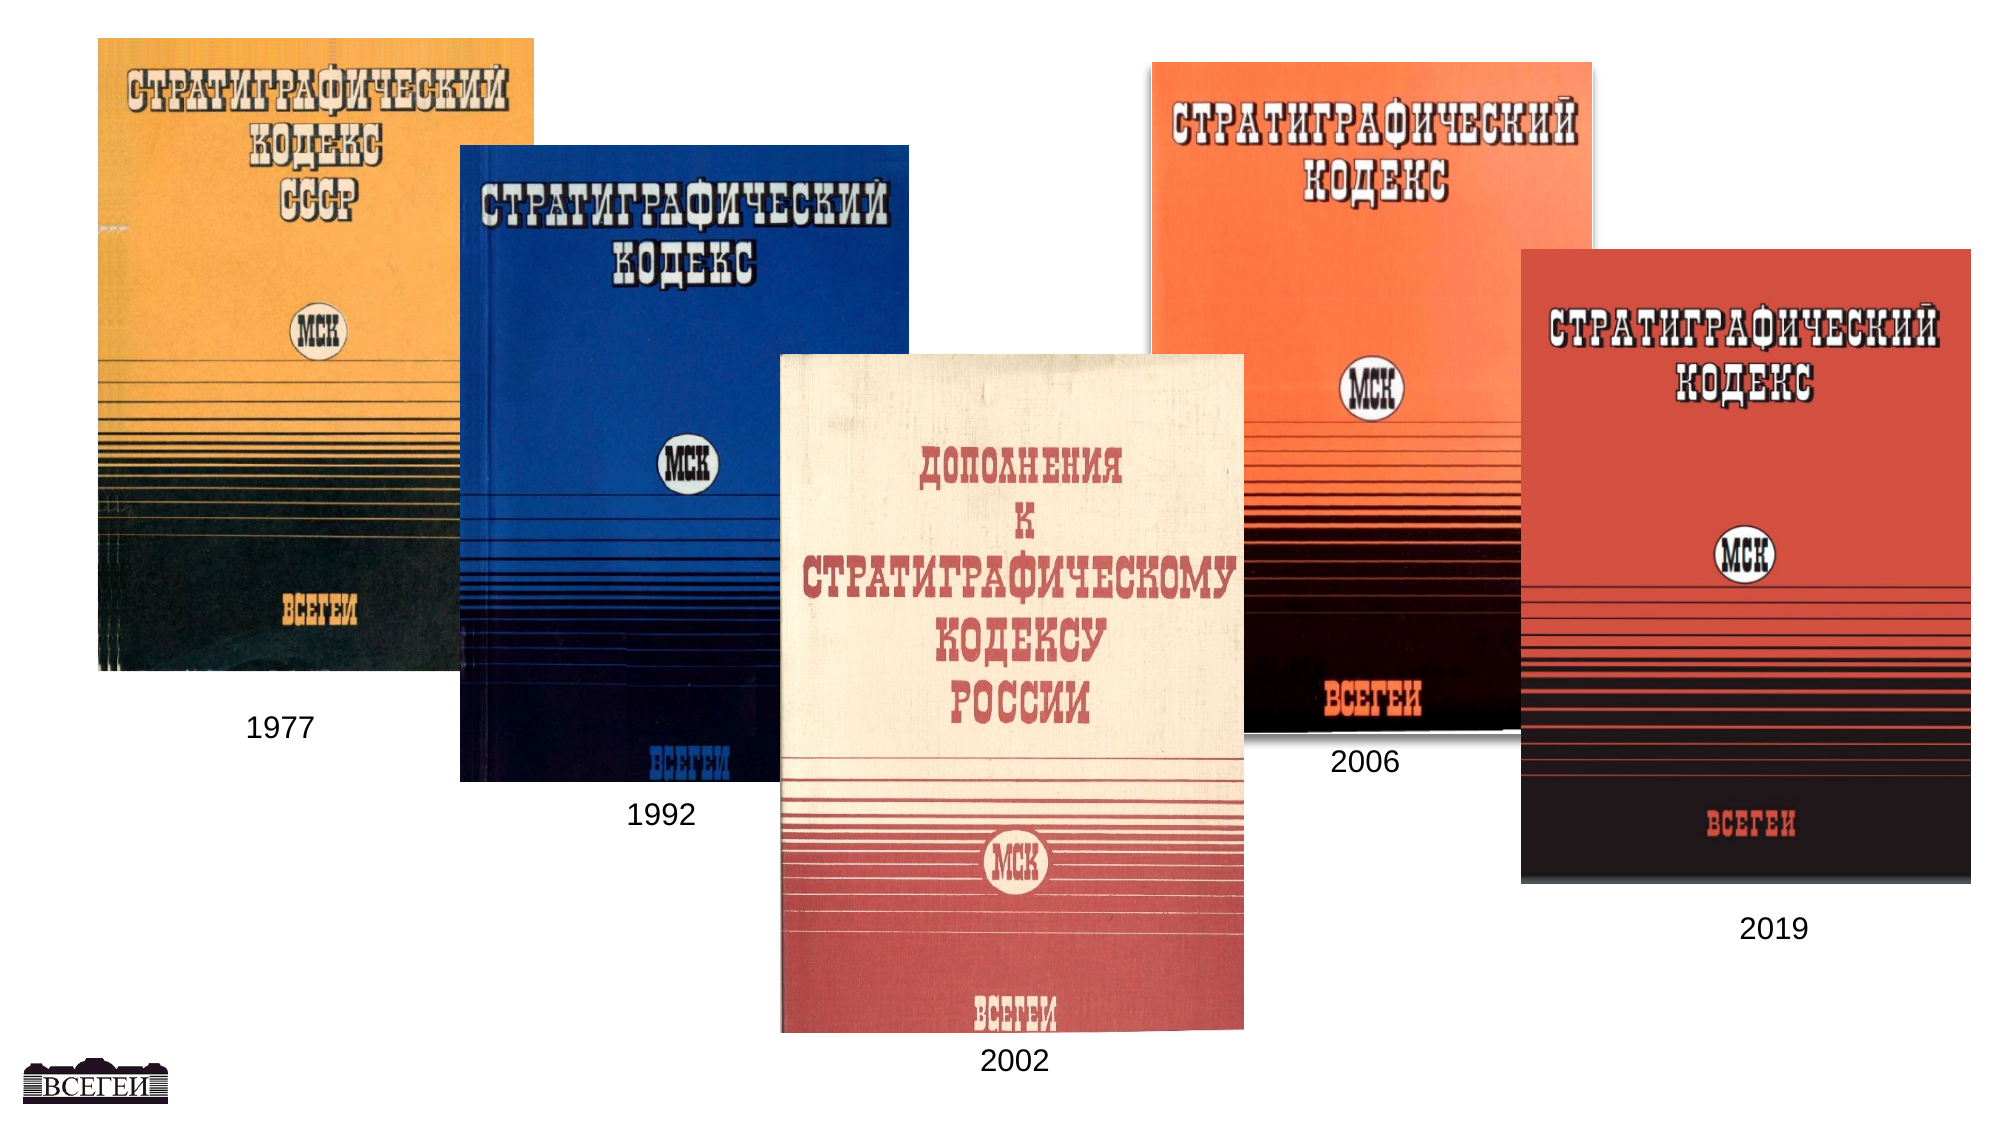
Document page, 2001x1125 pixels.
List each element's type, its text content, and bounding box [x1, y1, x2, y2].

picture [97, 38, 1971, 1033]
text_box 1992 [611, 786, 758, 840]
text_box 2019 [1724, 900, 1871, 953]
text_box 2002 [965, 1033, 1111, 1086]
text_box 1977 [230, 699, 377, 752]
picture [23, 1058, 168, 1104]
text_box 2006 [1315, 748, 1462, 787]
